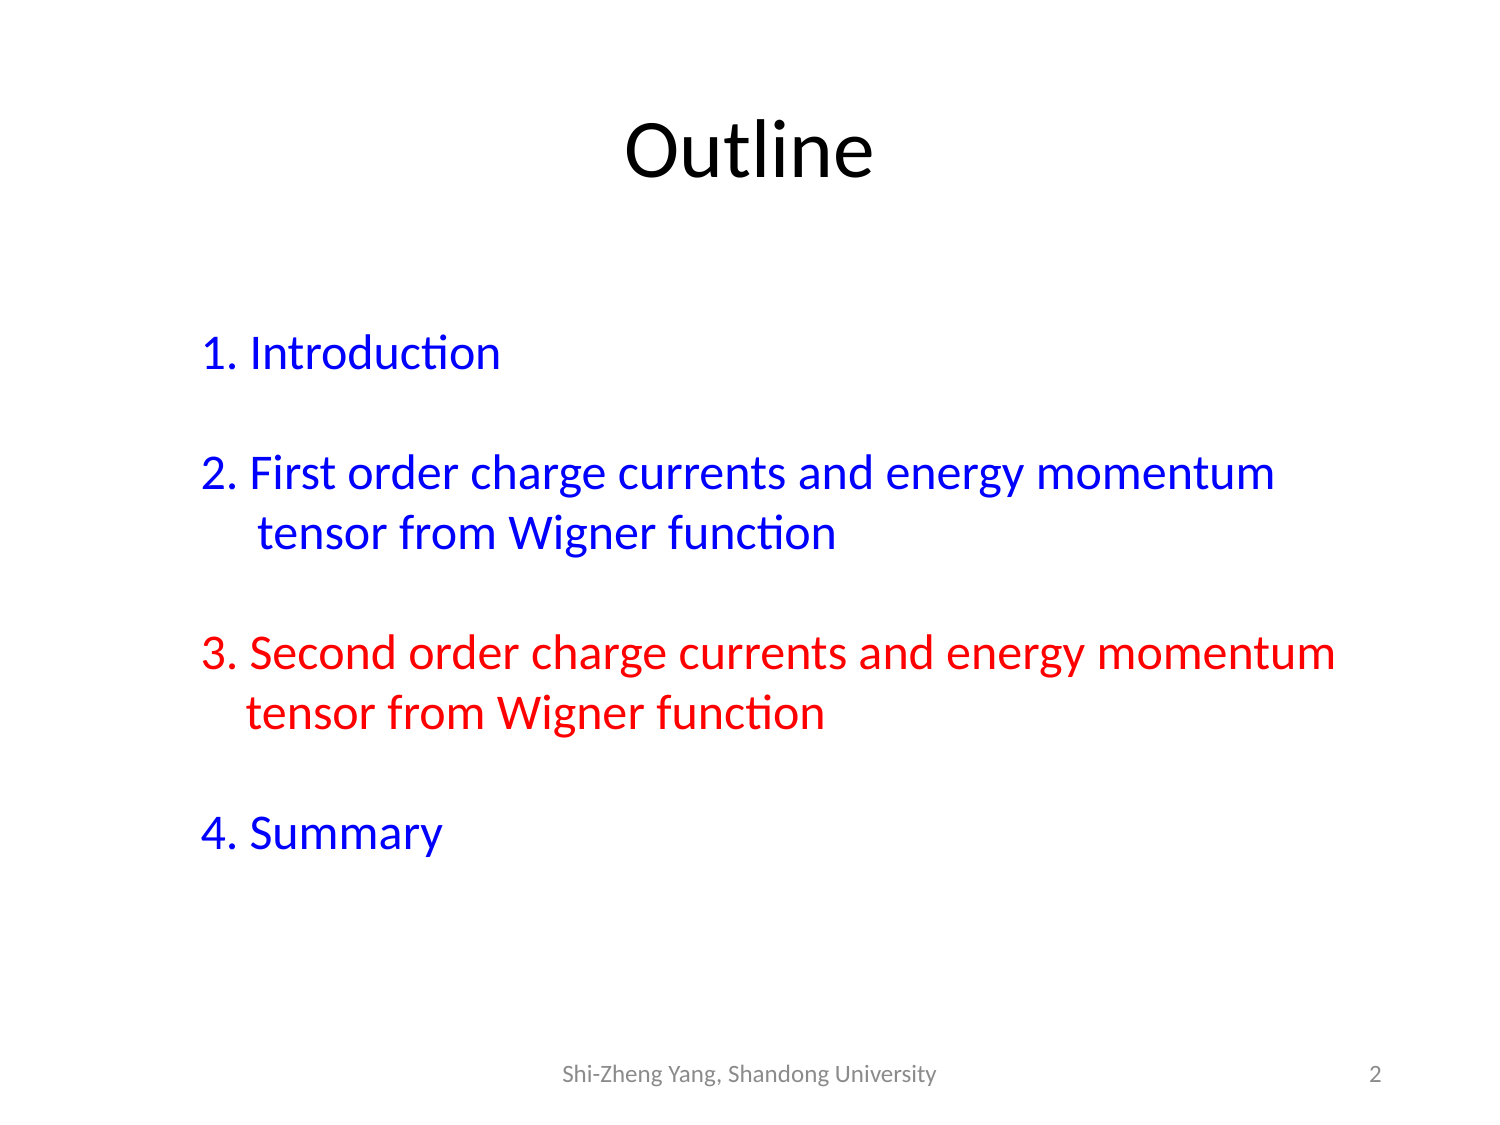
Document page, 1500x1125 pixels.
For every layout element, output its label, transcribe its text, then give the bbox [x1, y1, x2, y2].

text_box Outline [610, 87, 890, 202]
text_box 1. Introduction 2. First order charge currents and energy momentum tensor from Wigner function 3. Second order charge currents and energy momentum tensor from Wigner function 4. Summary [185, 312, 1353, 868]
slide_number 2 [1059, 1042, 1397, 1103]
footer Shi-Zheng Yang, Shandong University [496, 1042, 1004, 1103]
